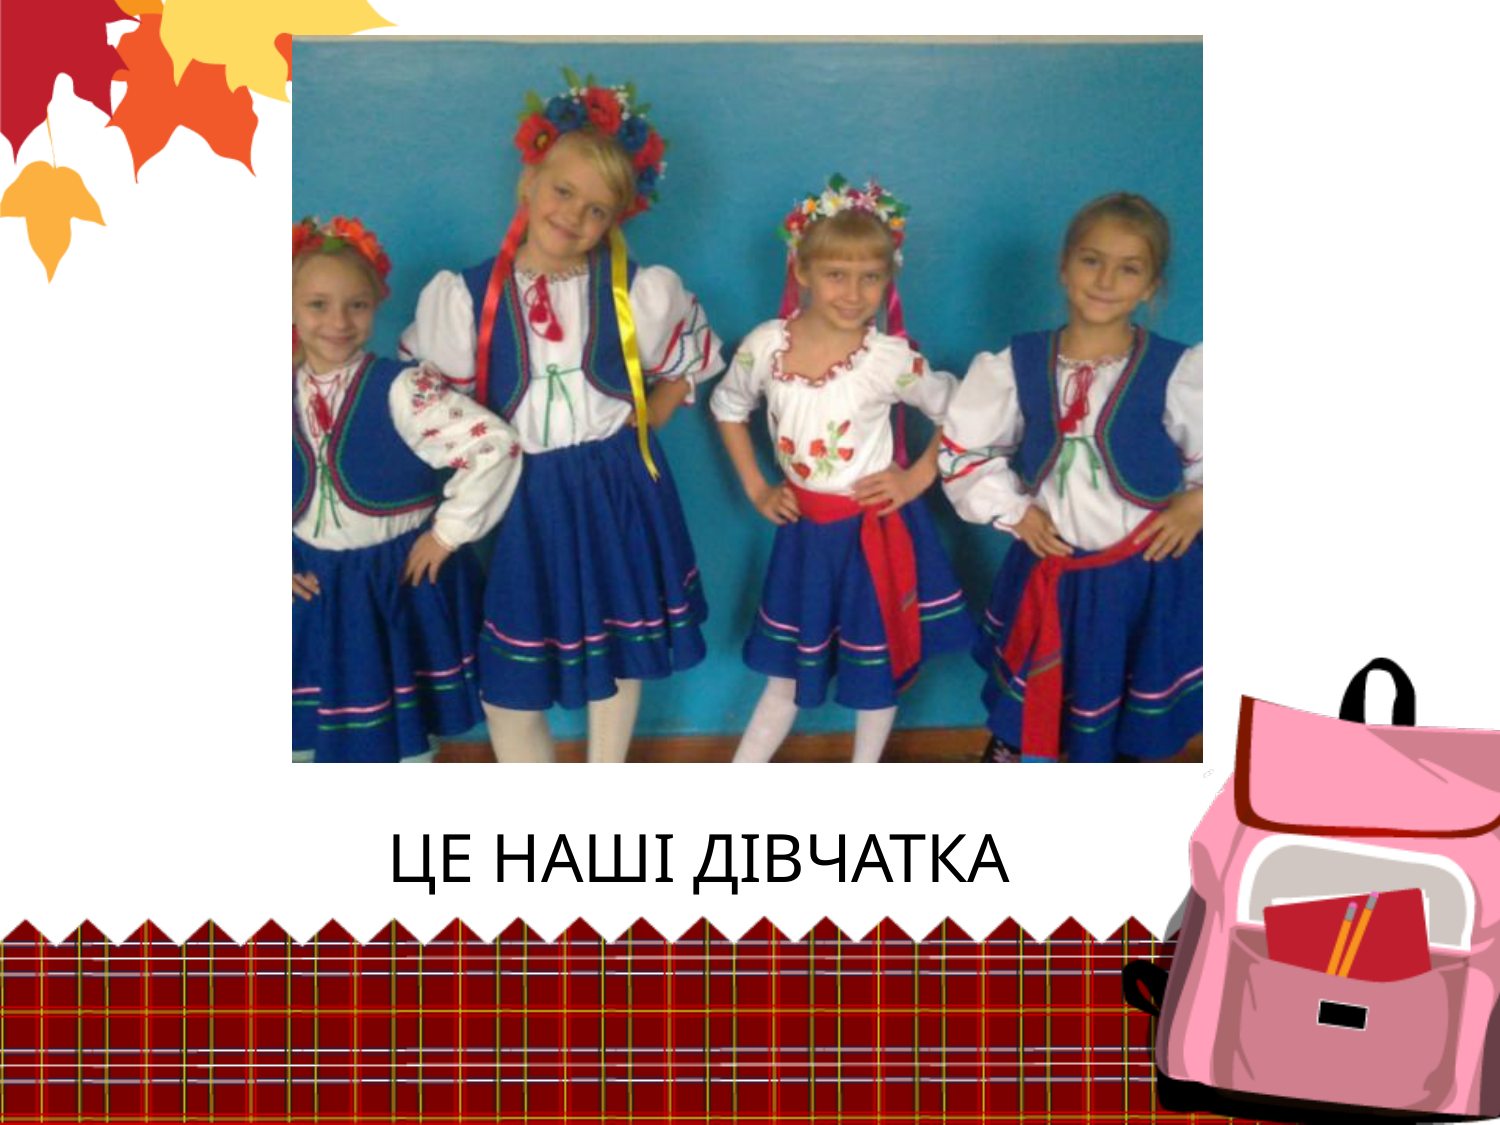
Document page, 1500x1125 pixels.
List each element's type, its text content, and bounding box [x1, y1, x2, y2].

title ЦЕ НАШІ ДІВЧАТКА [300, 810, 1099, 904]
picture [0, 0, 1500, 1125]
